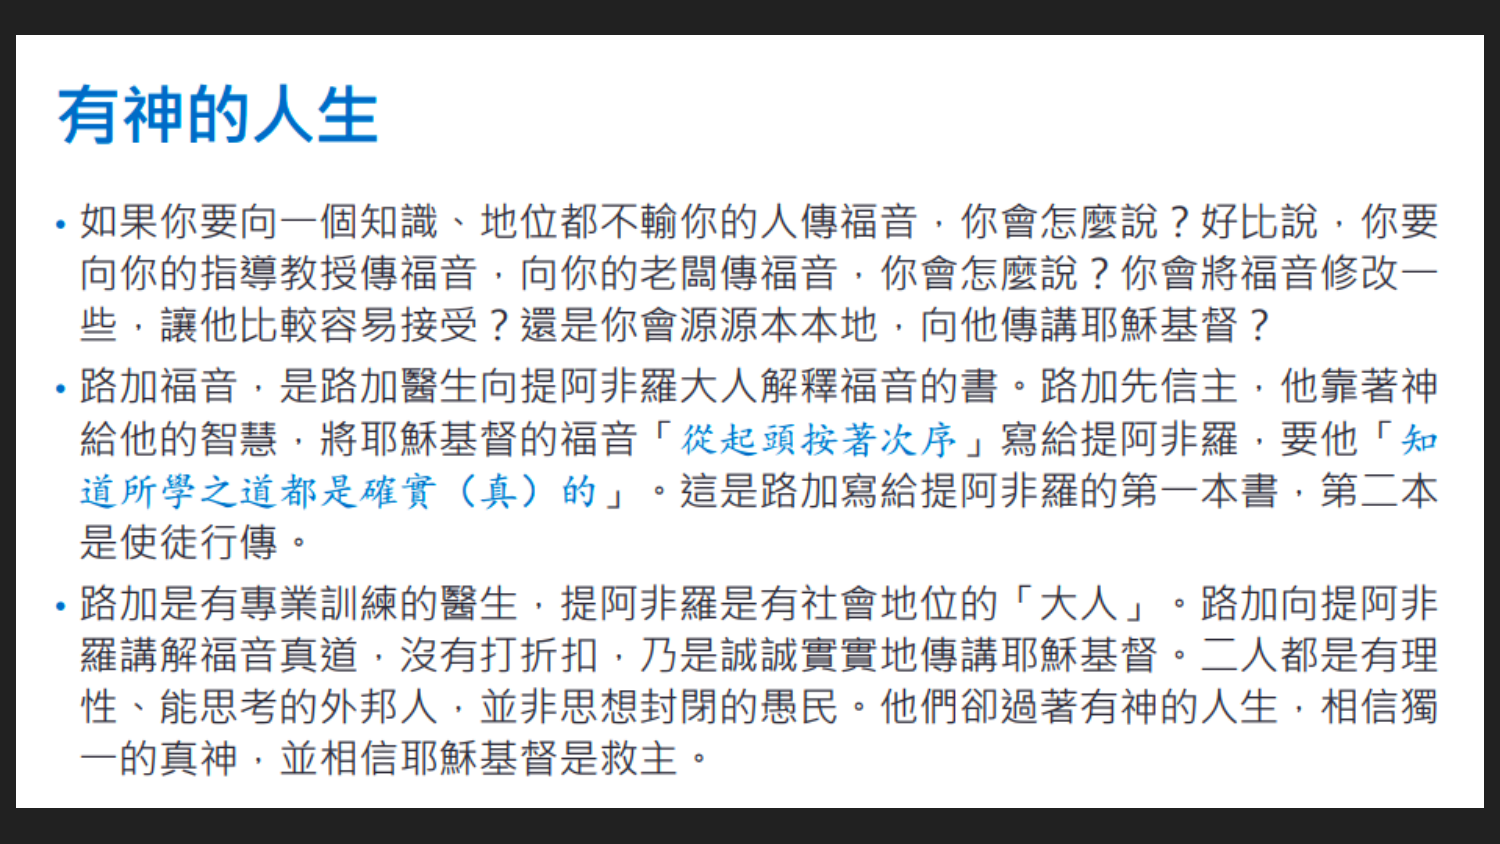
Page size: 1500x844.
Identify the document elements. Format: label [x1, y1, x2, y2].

picture [16, 35, 1484, 808]
